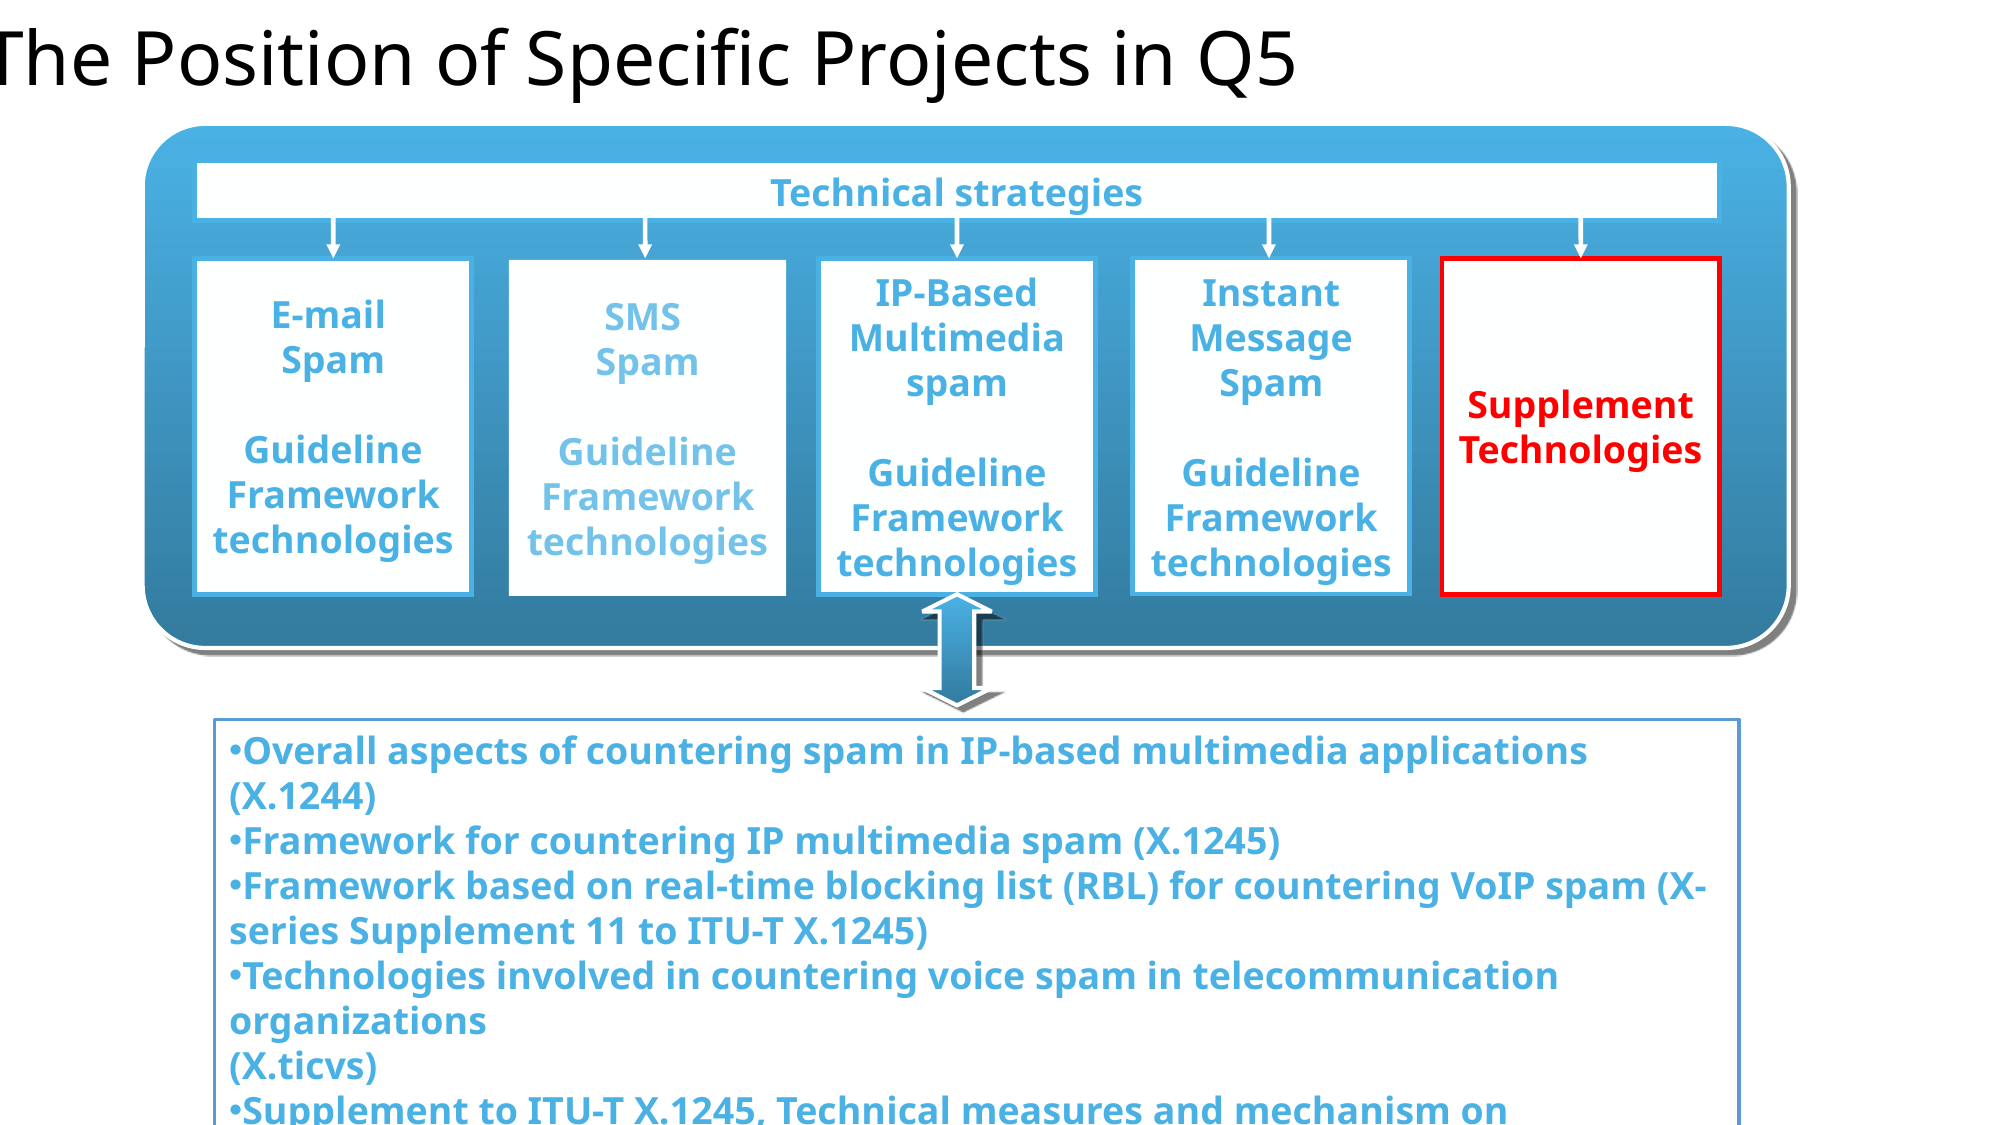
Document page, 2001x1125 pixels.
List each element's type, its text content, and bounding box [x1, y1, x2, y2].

text_box E-mail Spam Guideline Framework technologies [194, 258, 472, 595]
text_box [327, 218, 340, 259]
text_box [1574, 218, 1588, 259]
text_box [922, 594, 992, 706]
text_box [1262, 218, 1276, 259]
text_box Instant Message Spam Guideline Framework technologies [1132, 258, 1410, 594]
text_box IP-Based Multimedia spam Guideline Framework technologies [818, 258, 1096, 595]
text_box Supplement Technologies [1442, 258, 1720, 595]
text_box [142, 123, 1789, 648]
text_box Overall aspects of countering spam in IP-based multimedia applications (X.1244) Framework for countering IP multimedia spam (X.1245) Framework based on real-time blocking list (RBL) for countering VoIP spam (X-series Supplement 11 to ITU-T X.1245) Technologies involved in countering voice spam in telecommunication organizations (X.ticvs) Supplement to ITU-T X.1245, Technical measures and mechanism on countering the spoofed call in the visited network of VoLTE (X.ticsc) [214, 719, 1740, 1125]
text_box The Position of Specific Projects in Q5 [0, 10, 1314, 111]
text_box SMS Spam Guideline Framework technologies [508, 259, 787, 596]
text_box [950, 218, 964, 259]
text_box Technical strategies [194, 161, 1720, 221]
text_box [638, 218, 652, 259]
